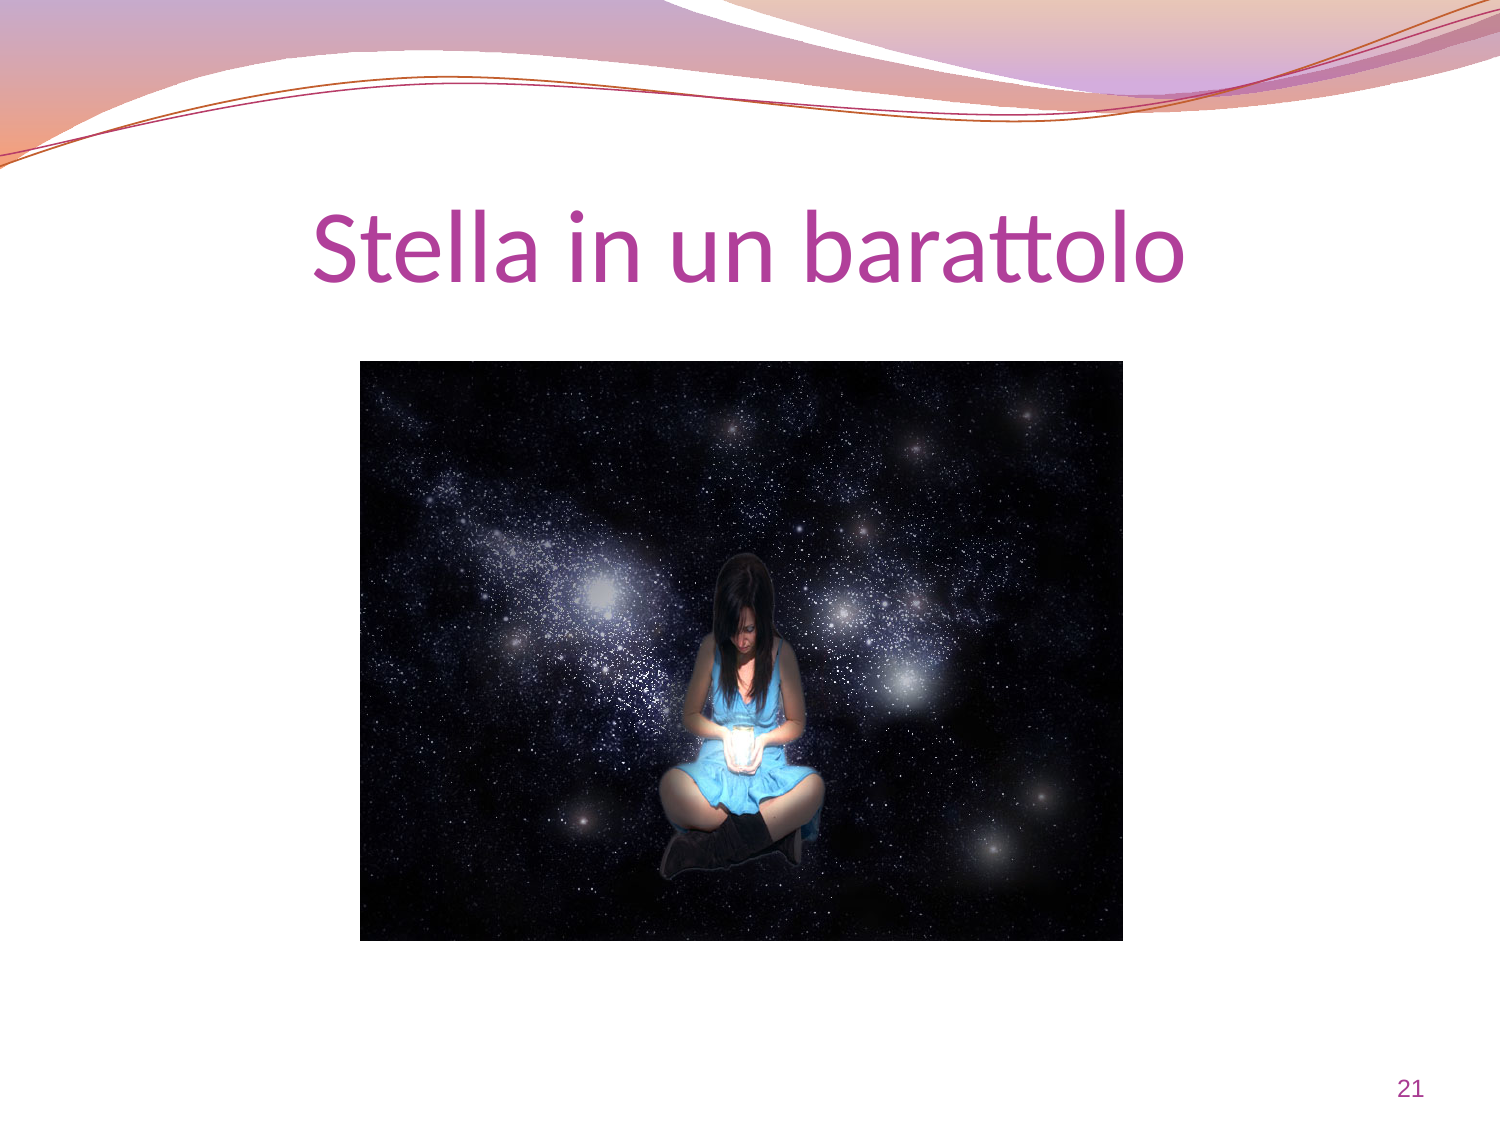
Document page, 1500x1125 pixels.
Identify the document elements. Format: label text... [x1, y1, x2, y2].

slide_number 21 [1299, 1042, 1425, 1103]
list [359, 361, 1123, 941]
title Stella in un barattolo [75, 115, 1425, 303]
